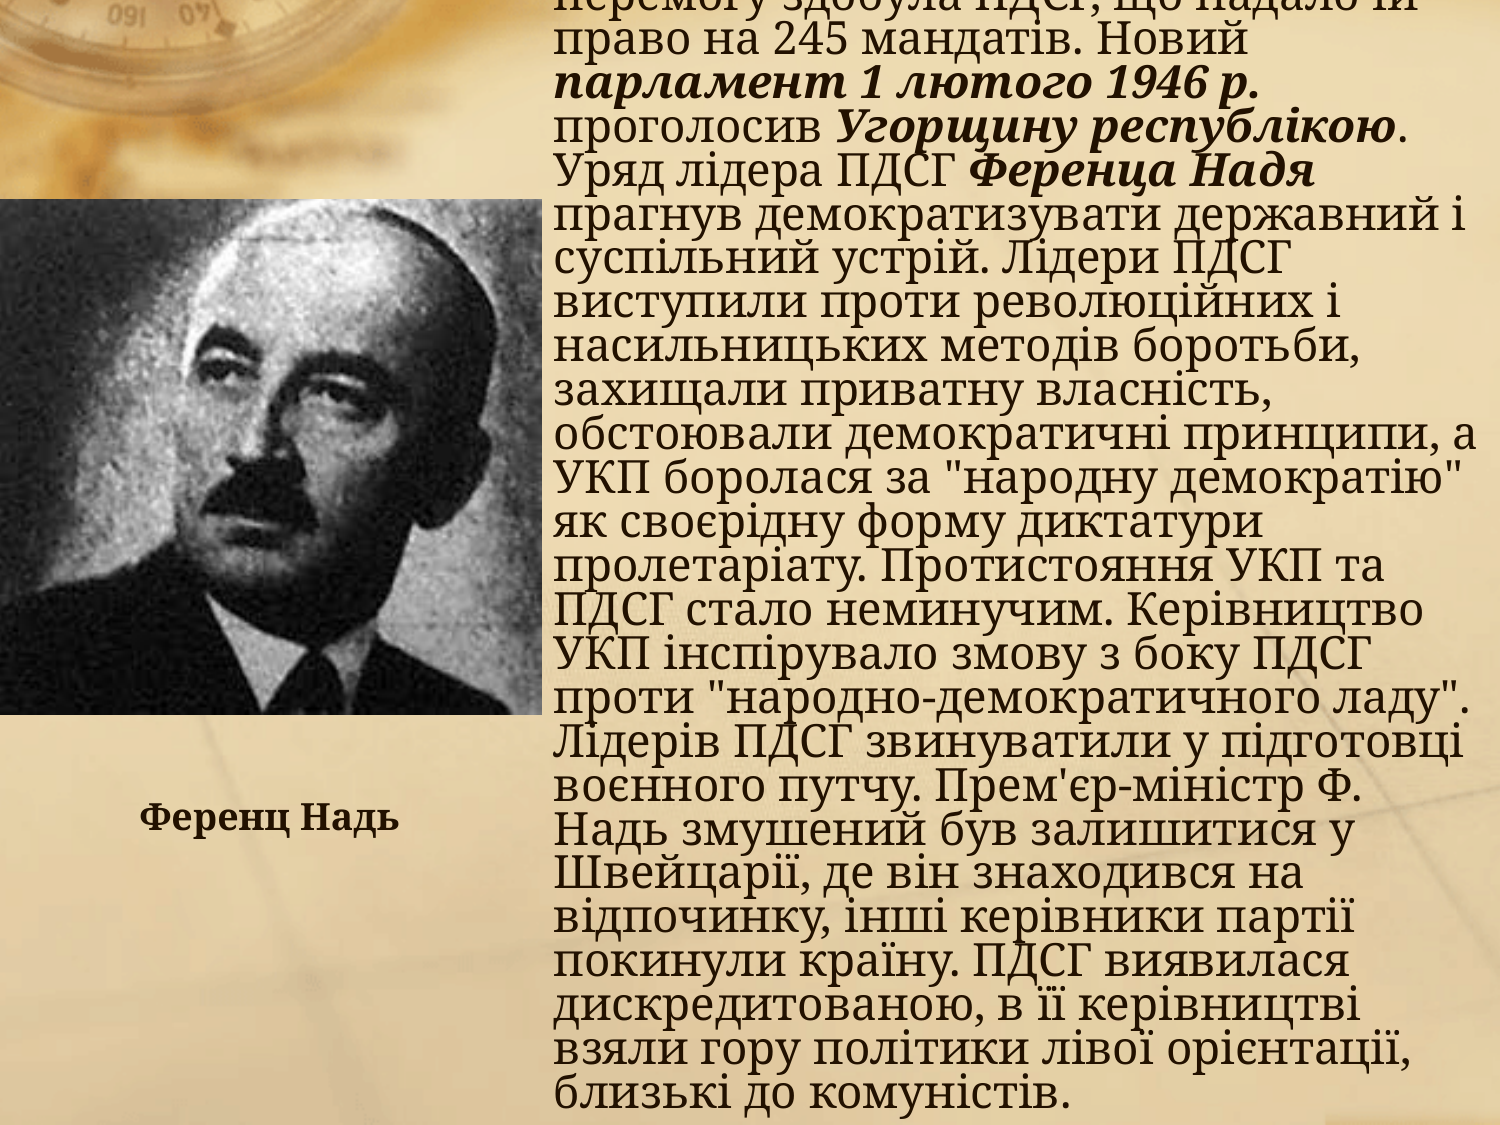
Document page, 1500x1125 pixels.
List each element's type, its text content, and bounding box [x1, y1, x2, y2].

title На виборах до Національних зборів 4 листопада 1945 р. УКП отримала лише 17% усіх голосів і змогла делегувати до парламенту тільки 70 представників. Беззастережну перемогу здобула ПДСГ, що надало їй право на 245 мандатів. Новий парламент 1 лютого 1946 р. проголосив Угорщину республікою. Уряд лідера ПДСГ Ференца Надя прагнув демократизувати державний і суспільний устрій. Лідери ПДСГ виступили проти революційних і насильницьких методів боротьби, захищали приватну власність, обстоювали демократичні принципи, а УКП боролася за "народну демократію" як своєрідну форму диктатури пролетаріату. Протистояння УКП та ПДСГ стало неминучим. Керівництво УКП інспірувало змову з боку ПДСГ проти "народно-демократичного ладу". Лідерів ПДСГ звинуватили у підготовці воєнного путчу. Прем'єр-міністр Ф. Надь змушений був залишитися у Швейцарії, де він знаходився на відпочинку, інші керівники партії покинули країну. ПДСГ виявилася дискредитованою, в її керівництві взяли гору політики лівої орієнтації, близькі до комуністів. [539, 0, 1500, 1125]
picture [0, 0, 542, 1125]
text_box Ференц Надь [58, 785, 481, 845]
